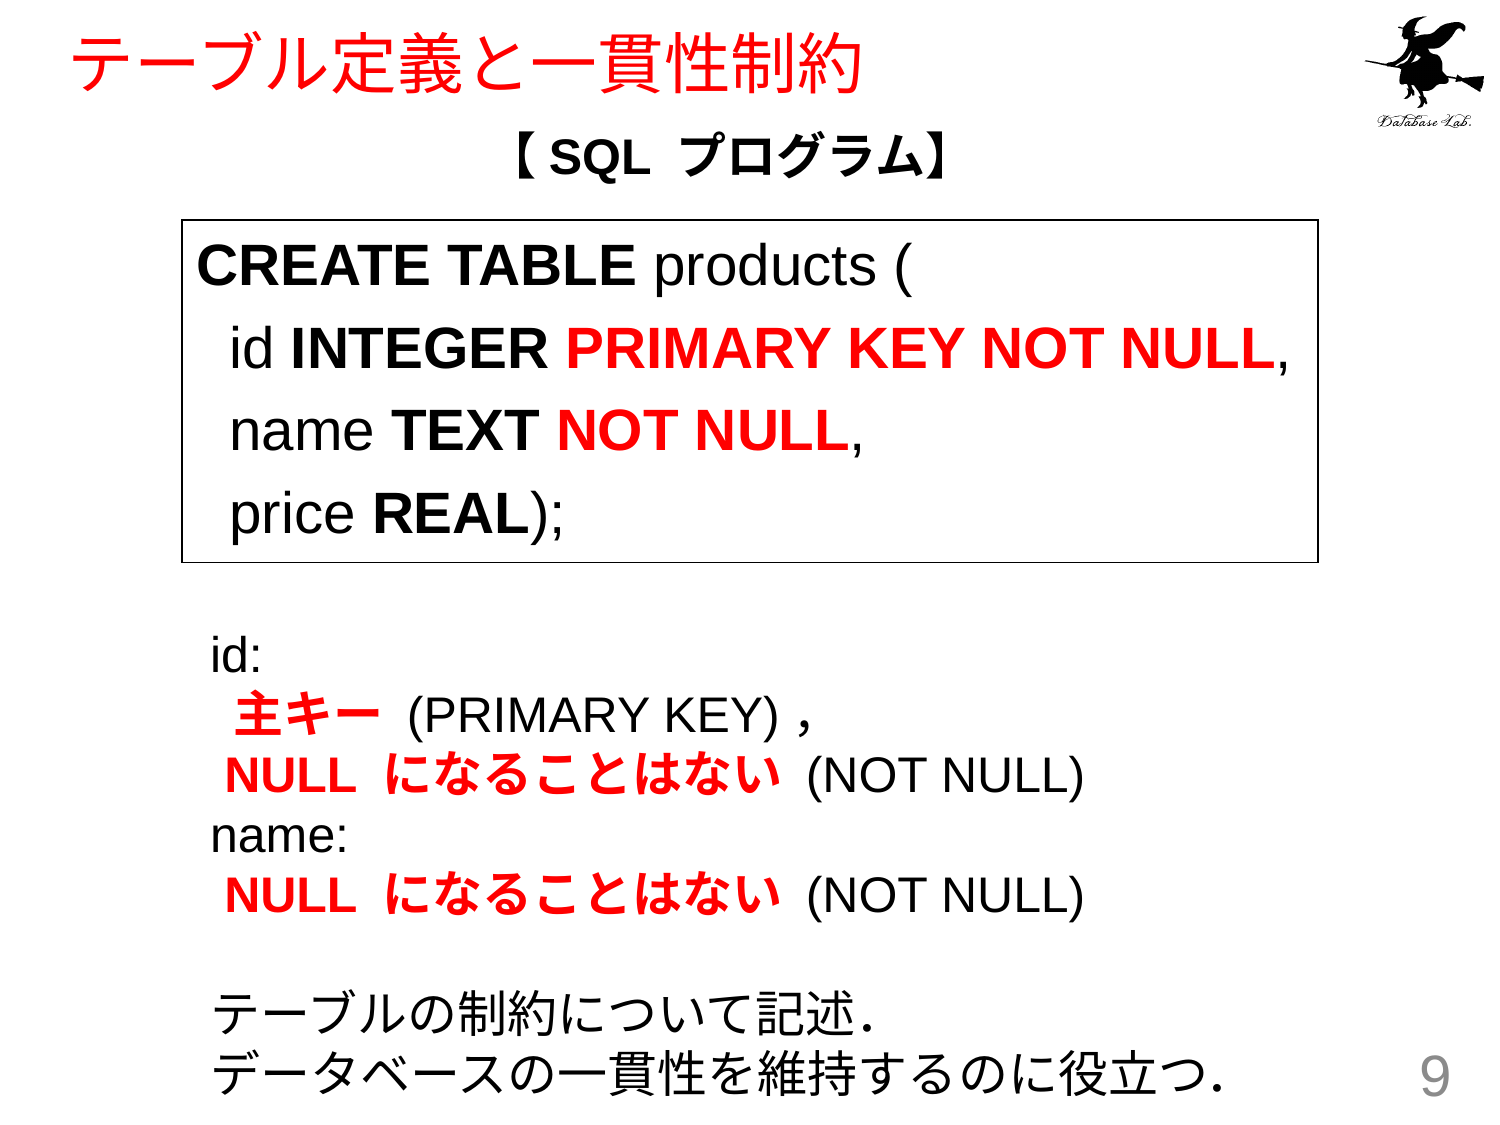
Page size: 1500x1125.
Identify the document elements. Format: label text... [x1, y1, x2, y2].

slide_number 9 [1129, 1042, 1467, 1103]
text_box CREATE TABLE products ( id INTEGER PRIMARY KEY NOT NULL, name TEXT NOT NULL, price REAL); [181, 220, 1319, 563]
picture [1362, 14, 1486, 130]
title テーブル定義と一貫性制約 [52, 28, 1441, 106]
text_box id: 主キー (PRIMARY KEY)， NULL になることはない (NOT NULL) name: NULL になることはない (NOT NULL) テーブルの制約について記述． データベースの一貫性を維持するのに役立つ． [195, 615, 1500, 765]
text_box 【SQL プログラム】 [472, 116, 1130, 213]
